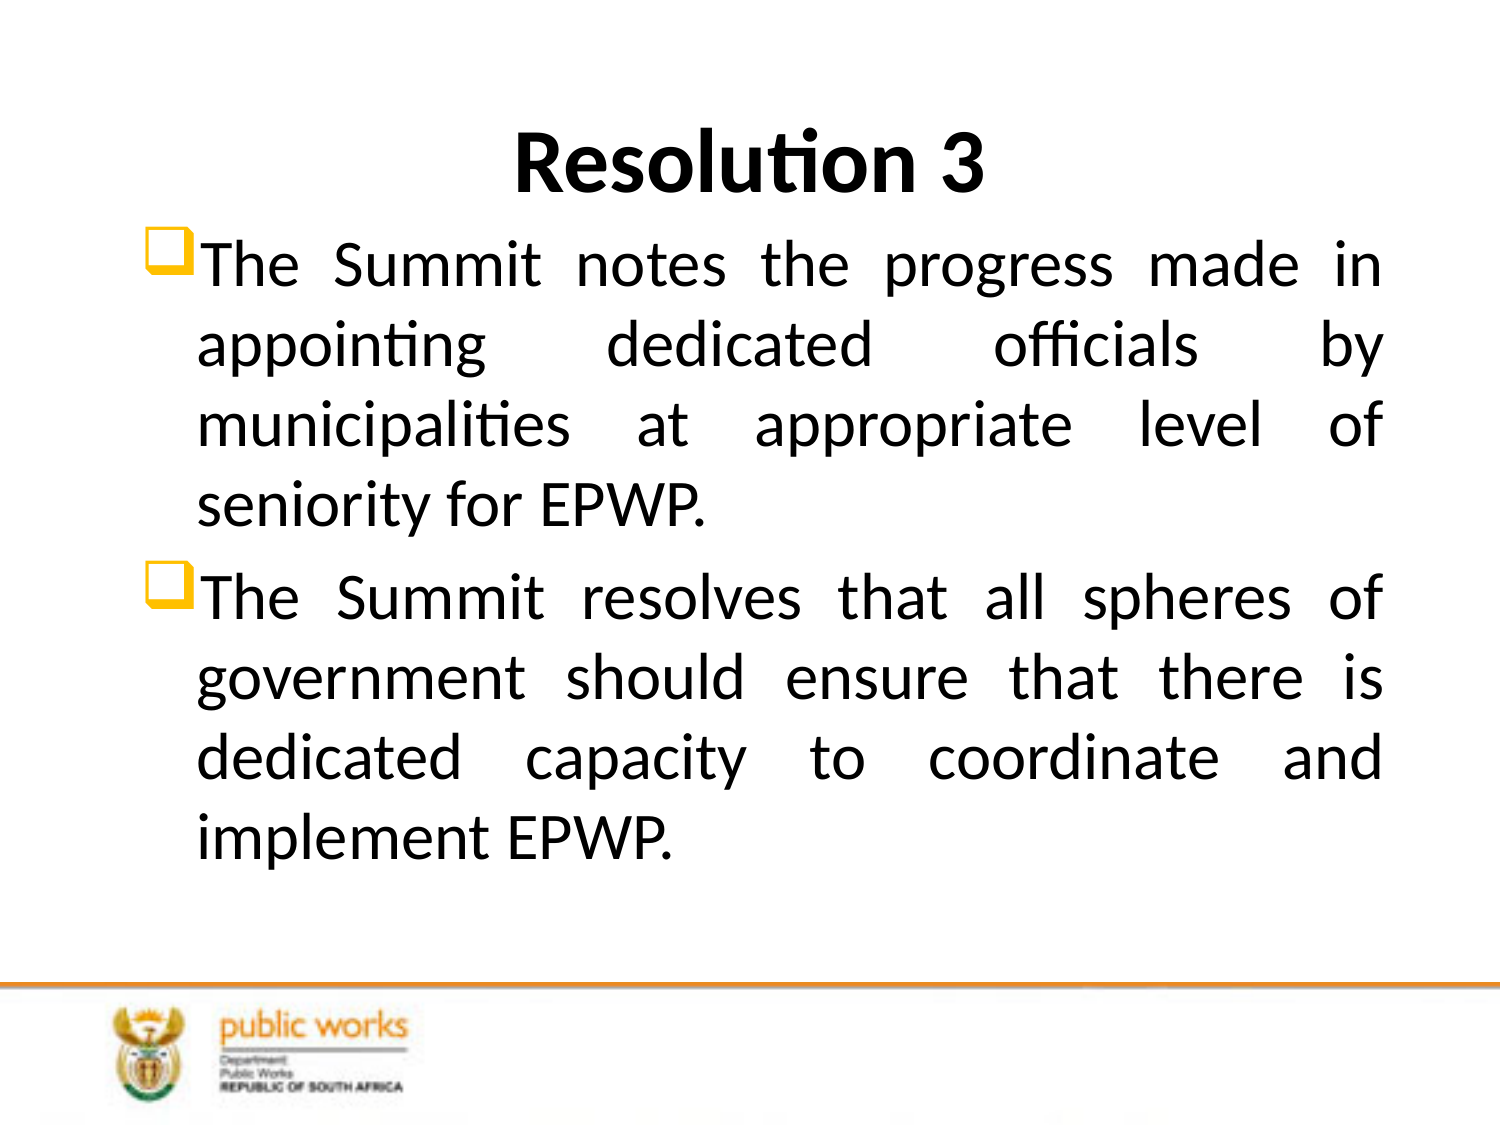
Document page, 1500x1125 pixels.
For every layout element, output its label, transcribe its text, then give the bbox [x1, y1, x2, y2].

picture [0, 982, 1500, 1125]
title Resolution 3 [112, 62, 1388, 250]
list The Summit notes the progress made in appointing dedicated officials by municipalities at appropriate level of seniority for EPWP. The Summit resolves that all spheres of government should ensure that there is dedicated capacity to coordinate and implement EPWP. [125, 212, 1400, 938]
